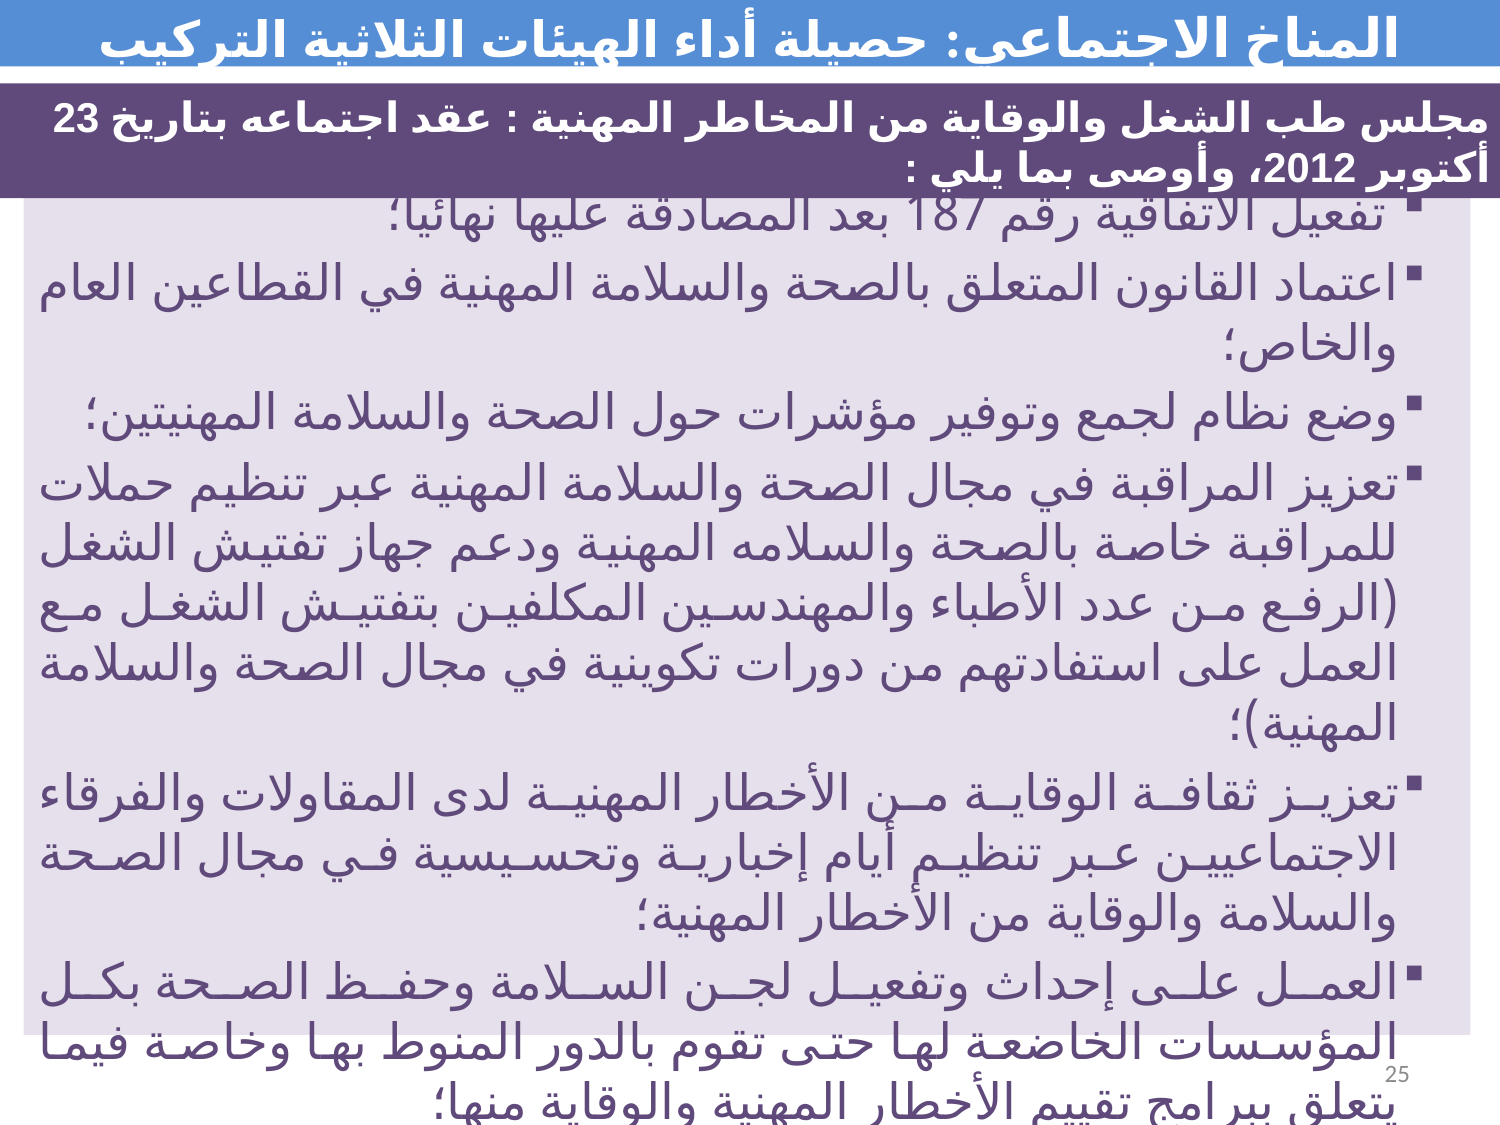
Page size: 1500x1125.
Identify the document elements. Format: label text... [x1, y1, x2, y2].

slide_number 25 [1074, 1042, 1425, 1103]
text_box المناخ الاجتماعي: حصيلة أداء الهيئات الثلاثية التركيب [0, 0, 1500, 67]
text_box تفعيل الاتفاقية رقم 187 بعد المصادقة عليها نهائيا؛ اعتماد القانون المتعلق بالصحة والسلامة المهنية في القطاعين العام والخاص؛ وضع نظام لجمع وتوفير مؤشرات حول الصحة والسلامة المهنيتين؛ تعزيز المراقبة في مجال الصحة والسلامة المهنية عبر تنظيم حملات للمراقبة خاصة بالصحة والسلامه المهنية ودعم جهاز تفتيش الشغل (الرفع من عدد الأطباء والمهندسين المكلفين بتفتيش الشغل مع العمل على استفادتهم من دورات تكوينية في مجال الصحة والسلامة المهنية)؛ تعزيز ثقافة الوقاية من الأخطار المهنية لدى المقاولات والفرقاء الاجتماعيين عبر تنظيم أيام إخبارية وتحسيسية في مجال الصحة والسلامة والوقاية من الأخطار المهنية؛ العمل على إحداث وتفعيل لجن السلامة وحفظ الصحة بكل المؤسسات الخاضعة لها حتى تقوم بالدور المنوط بها وخاصة فيما يتعلق ببرامج تقييم الأخطار المهنية والوقاية منها؛ وضع برامج وطنية وقطاعية وجهوية للوقاية من الأخطار المهنية. [23, 199, 1471, 1035]
text_box مجلس طب الشغل والوقاية من المخاطر المهنية : عقد اجتماعه بتاريخ 23 أكتوبر 2012، وأوصى بما يلي : [0, 83, 1500, 199]
